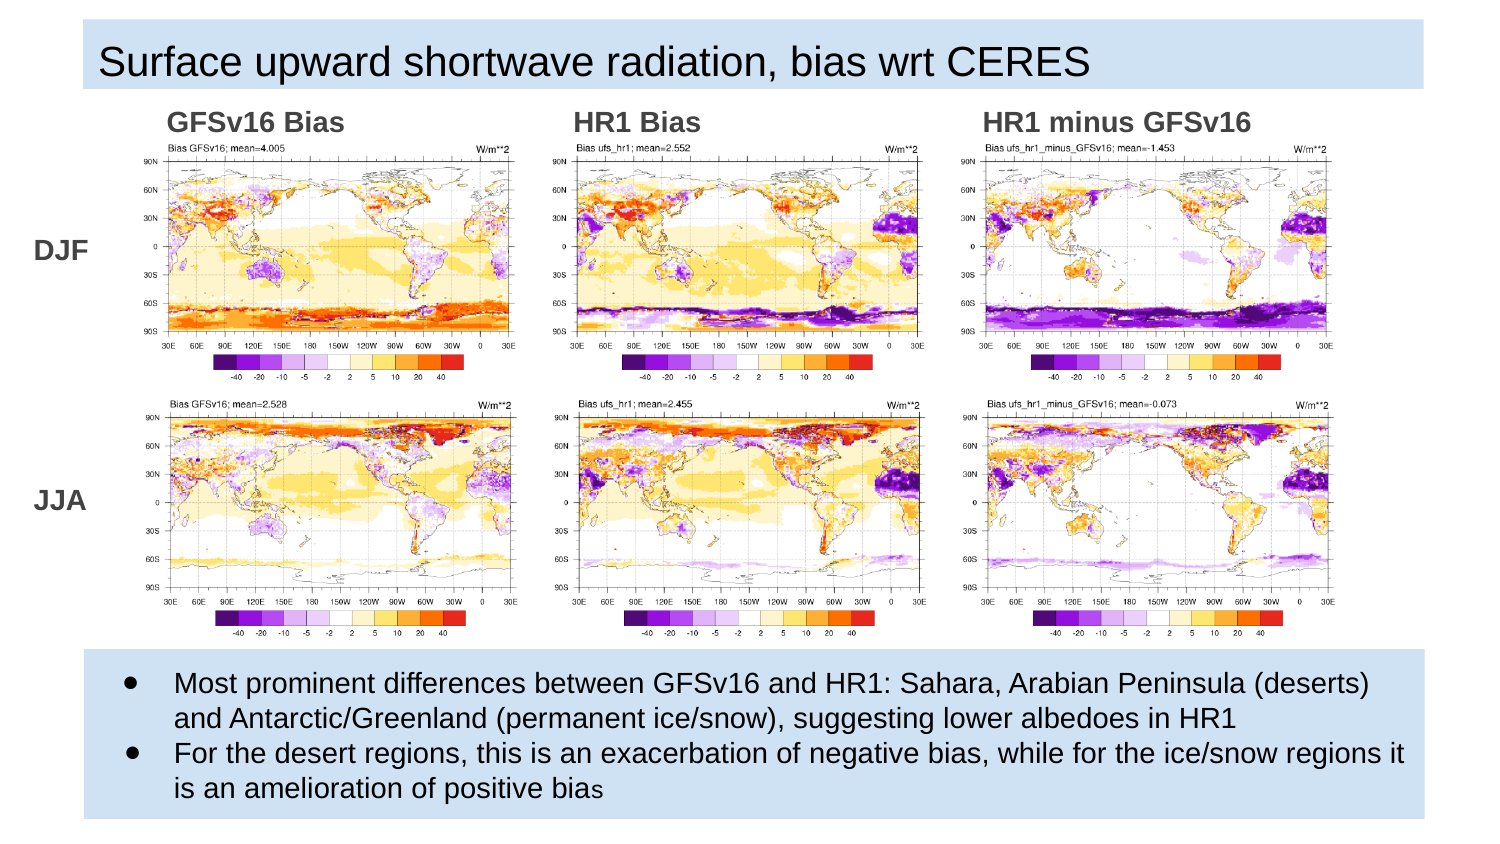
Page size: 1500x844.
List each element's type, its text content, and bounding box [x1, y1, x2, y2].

text_box DJF [18, 215, 119, 281]
text_box HR1 minus GFSv16 [967, 89, 1347, 134]
text_box Surface upward shortwave radiation, bias wrt CERES [83, 19, 1424, 89]
text_box Most prominent differences between GFSv16 and HR1: Sahara, Arabian Peninsula (deserts) and Antarctic/Greenland (permanent ice/snow), suggesting lower albedoes in HR1 For the desert regions, this is an exacerbation of negative bias, while for the ice/snow regions it is an amelioration of positive bias [83, 649, 1425, 819]
text_box GFSv16 Bias [151, 89, 446, 134]
text_box HR1 Bias [558, 89, 852, 134]
text_box JJA [18, 466, 122, 531]
picture [127, 392, 1353, 638]
picture [124, 135, 1351, 382]
